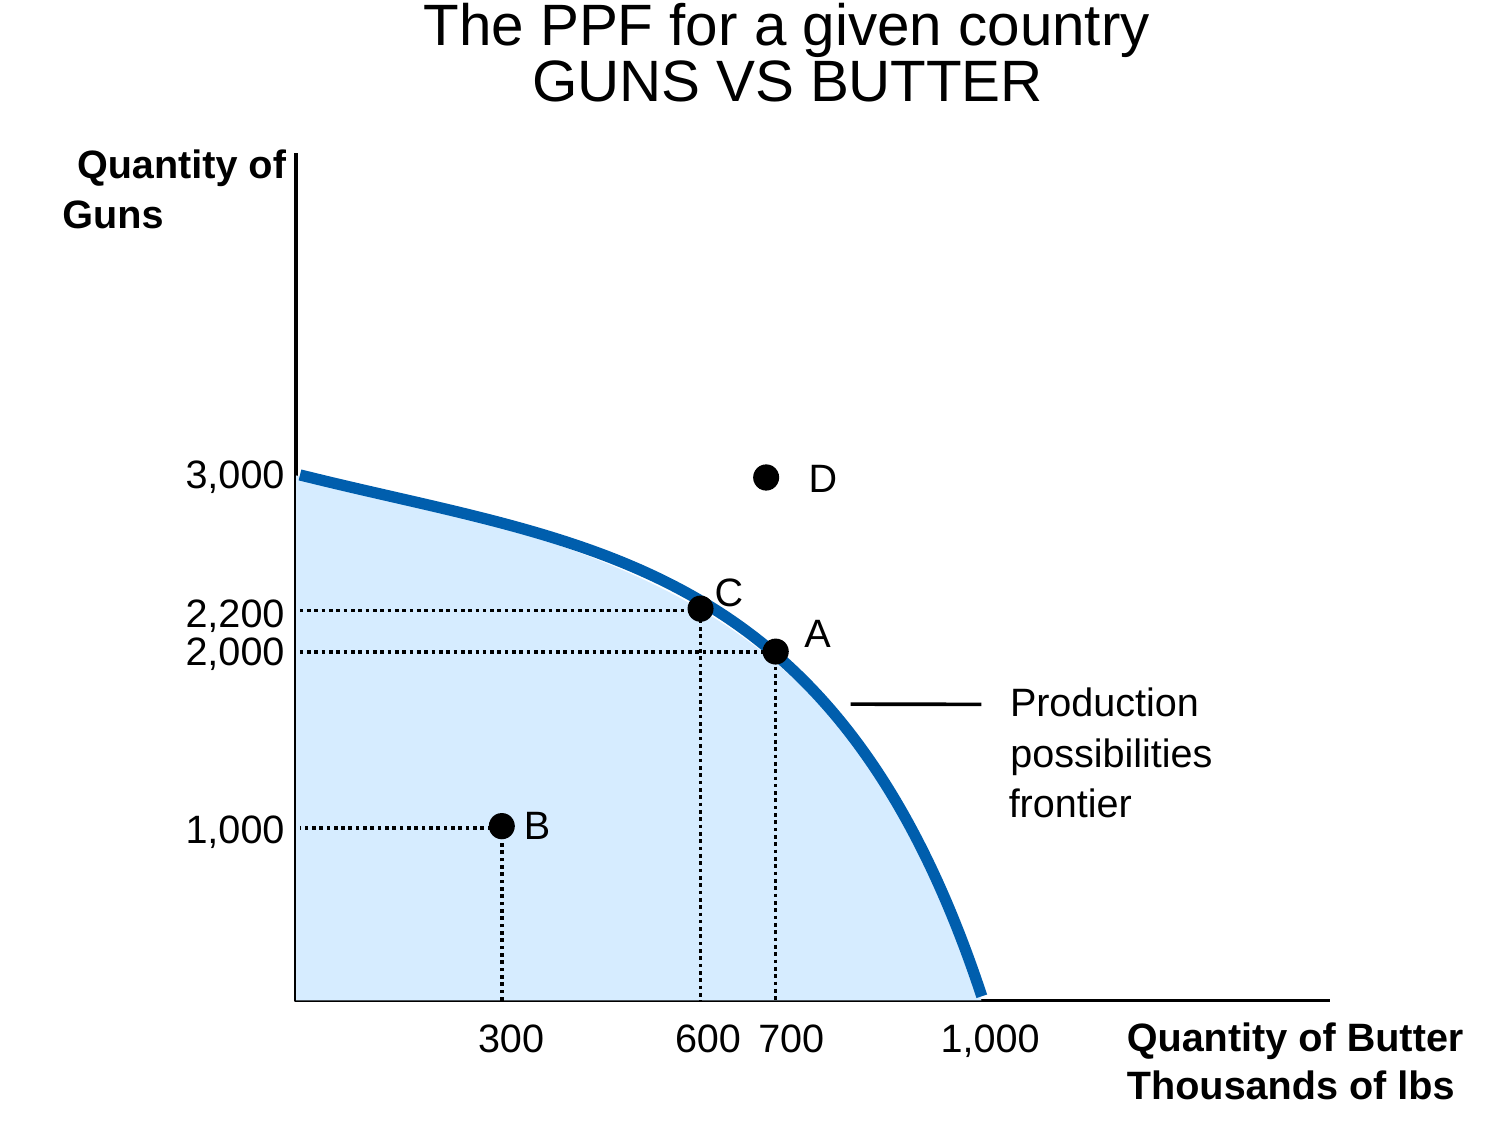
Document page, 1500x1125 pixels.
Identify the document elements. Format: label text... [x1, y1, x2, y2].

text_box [687, 567, 744, 623]
text_box [840, 720, 982, 997]
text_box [174, 625, 836, 1071]
text_box [296, 475, 443, 586]
text_box [295, 153, 933, 725]
text_box Quantity of Butter Thousands of lbs [1126, 1012, 1464, 1108]
text_box Quantity of [77, 138, 287, 187]
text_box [762, 608, 831, 665]
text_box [488, 799, 551, 848]
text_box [748, 587, 752, 623]
text_box [300, 474, 674, 586]
text_box The PPF for a given country GUNS VS BUTTER [112, 0, 1463, 113]
text_box [840, 889, 982, 1001]
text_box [174, 587, 682, 624]
text_box 1,000 [940, 1013, 1040, 1061]
text_box [920, 843, 1330, 1001]
text_box 3,000 [185, 448, 285, 497]
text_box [752, 452, 848, 510]
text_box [850, 677, 1226, 836]
text_box Guns [62, 188, 164, 237]
